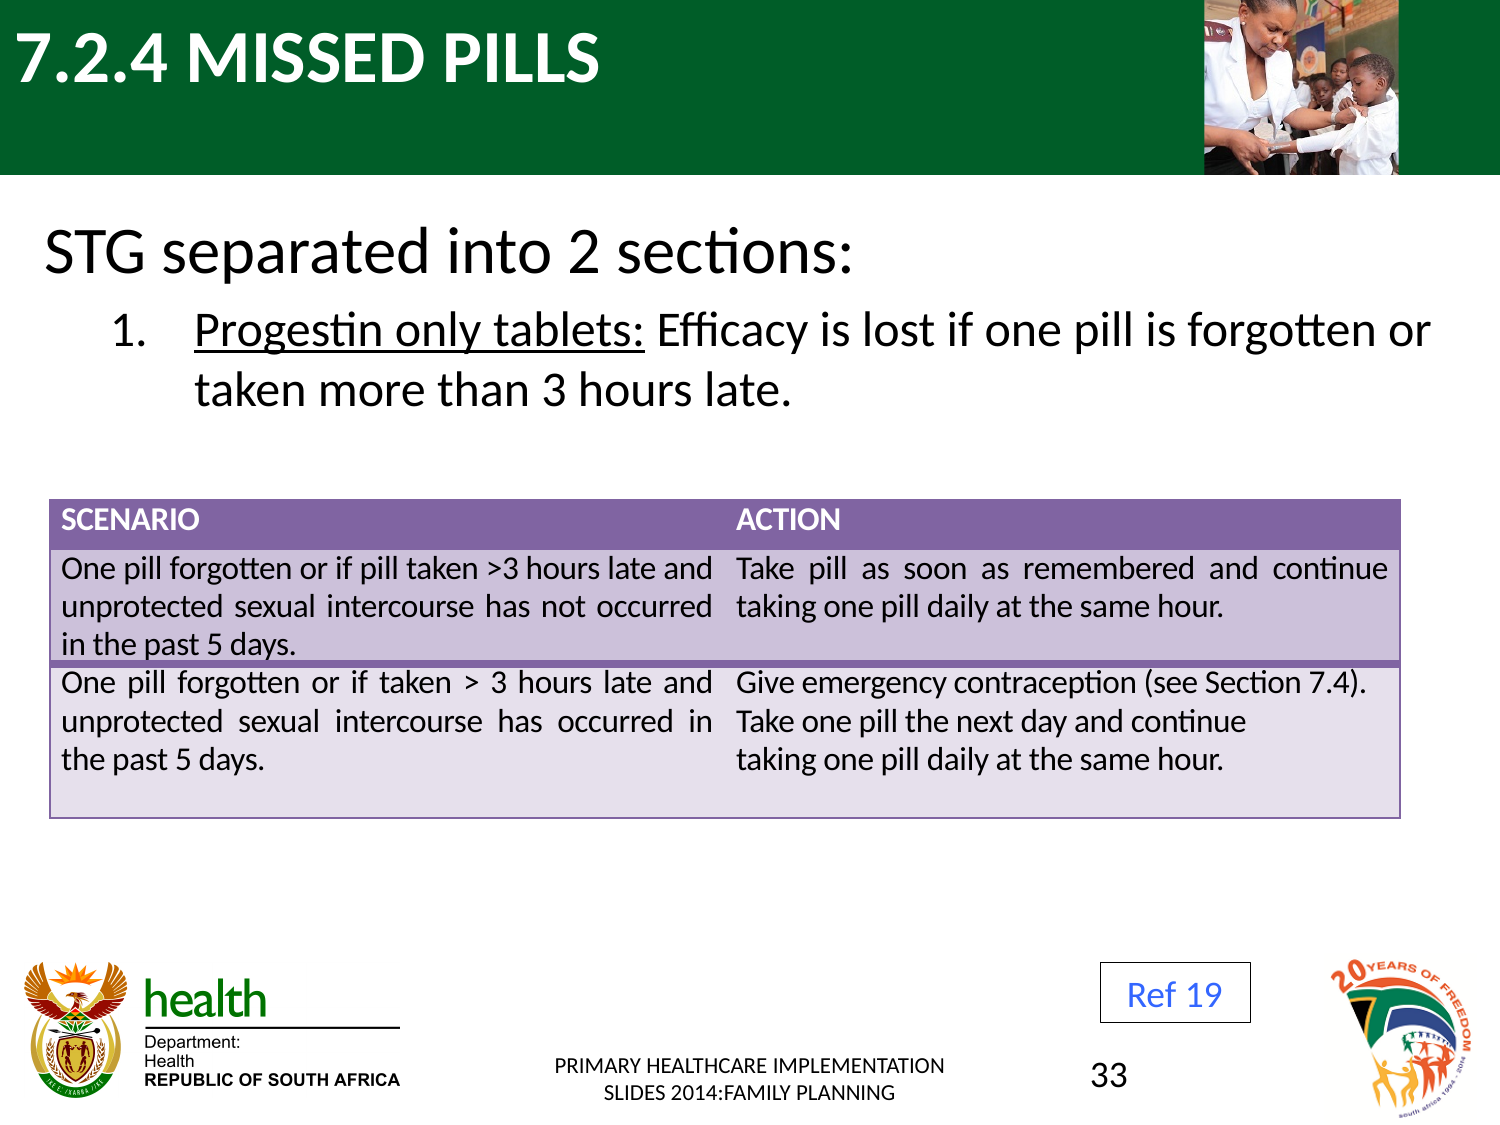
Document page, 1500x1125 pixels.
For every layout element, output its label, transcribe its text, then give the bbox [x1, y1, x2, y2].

footer PRIMARY HEALTHCARE IMPLEMENTATION SLIDES 2014:FAMILY PLANNING [512, 1042, 988, 1103]
table_cell One pill forgotten or if pill taken >3 hours late and unprotected sexual intercourse has not occurred in the past 5 days. [51, 550, 725, 660]
table_header ACTION [725, 501, 1399, 548]
table_cell Take pill as soon as remembered and continue taking one pill daily at the same hour. [725, 550, 1399, 660]
picture [24, 962, 400, 1098]
title 7.2.4 MISSED PILLS [0, 0, 1350, 188]
table_cell Give emergency contraception (see Section 7.4). Take one pill the next day and continue taking one pill daily at the same hour. [725, 668, 1399, 817]
picture [1324, 953, 1477, 1125]
slide_number 33 [1074, 1042, 1425, 1103]
table_cell One pill forgotten or if taken > 3 hours late and unprotected sexual intercourse has occurred in the past 5 days. [51, 668, 725, 817]
table_header SCENARIO [51, 501, 725, 548]
picture [1350, 0, 1399, 175]
list STG separated into 2 sections: Progestin only tablets: Efficacy is lost if one pill is forgotten or taken more than 3 hours late. [29, 199, 1471, 1032]
text_box Ref 19 [1099, 962, 1250, 1023]
